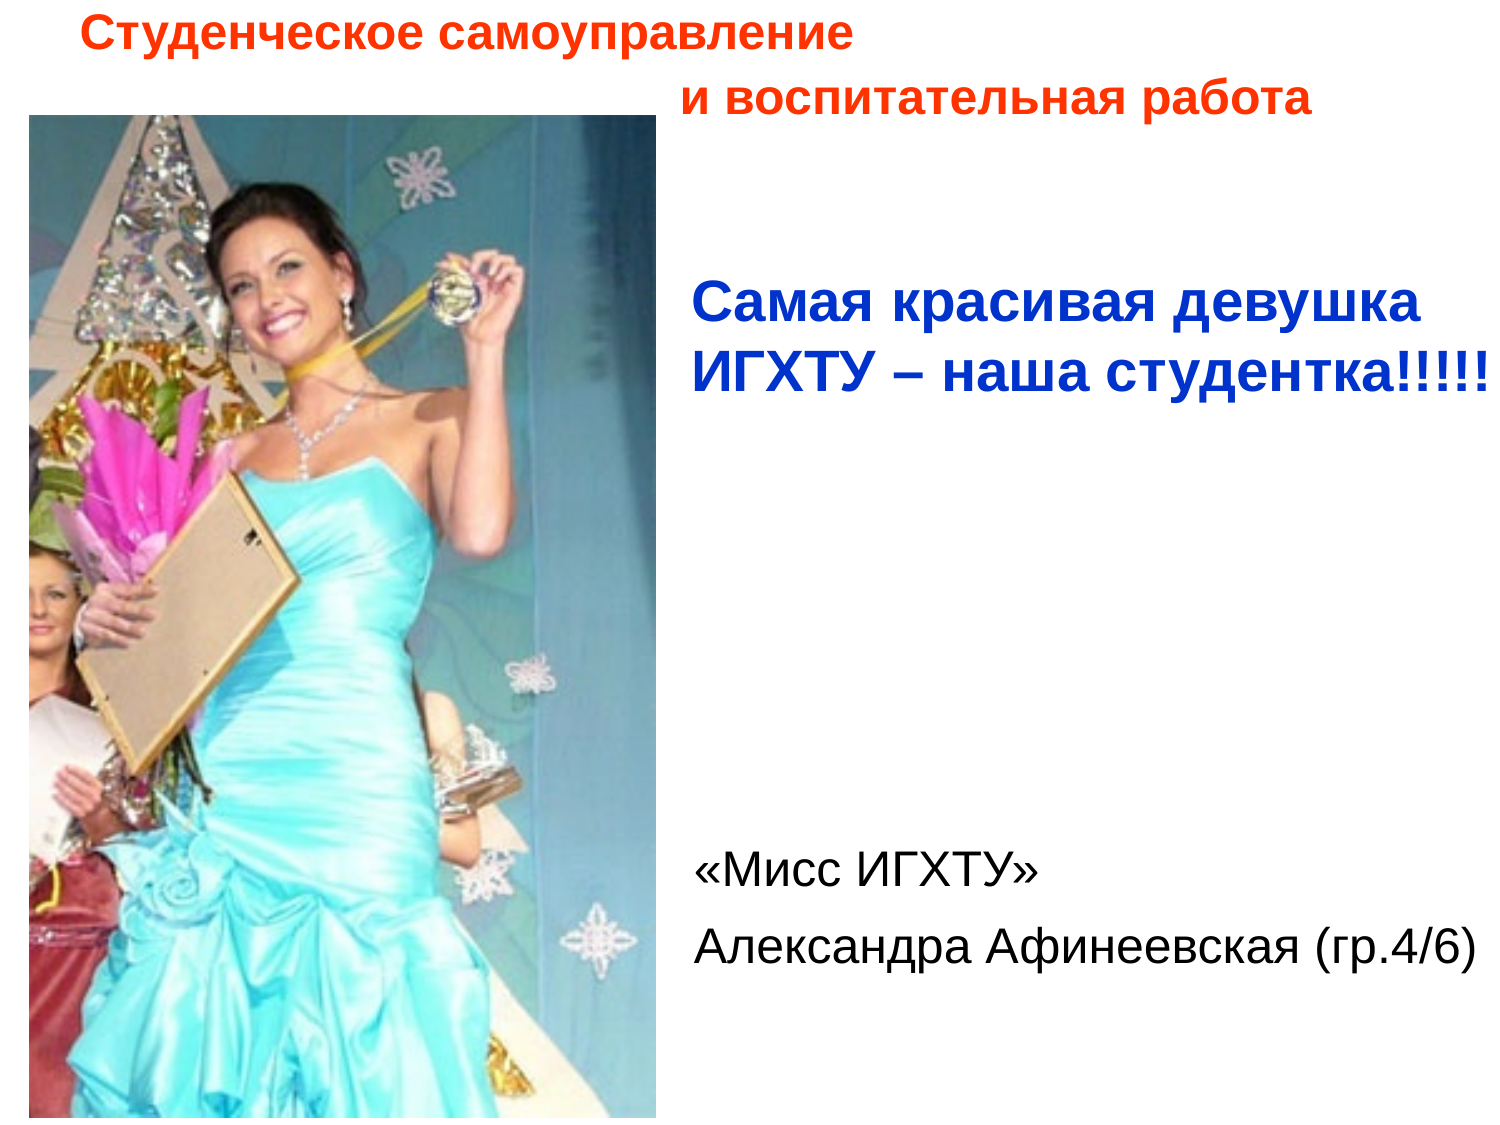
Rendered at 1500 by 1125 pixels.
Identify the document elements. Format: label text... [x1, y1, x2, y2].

text_box «Мисс ИГХТУ» Александра Афинеевская (гр.4/6) [679, 810, 1500, 982]
picture [29, 115, 656, 1118]
text_box Самая красивая девушка ИГХТУ – наша студентка!!!!! [660, 255, 1500, 409]
text_box Студенческое самоуправление и воспитательная работа [64, 45, 1415, 102]
